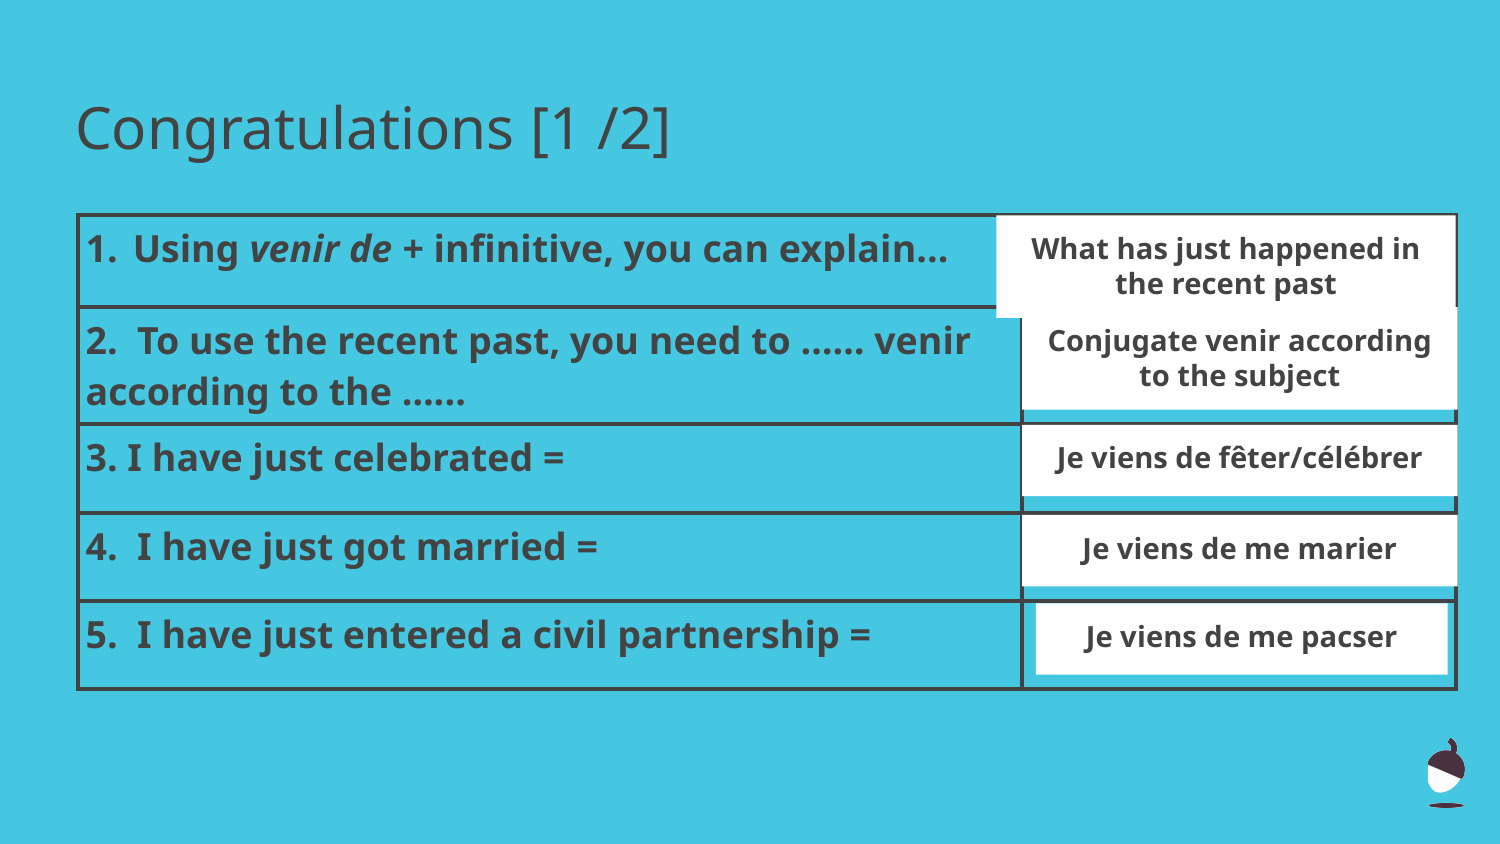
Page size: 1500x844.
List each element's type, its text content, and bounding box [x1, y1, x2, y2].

table_header Using venir de + infinitive, you can explain... [80, 217, 996, 305]
text_box Je viens de fêter/célébrer [1022, 424, 1458, 497]
table_cell [1024, 410, 1454, 422]
table_cell 5. I have just entered a civil partnership = [80, 603, 1020, 687]
text_box Conjugate venir according to the subject [1022, 307, 1458, 410]
table_cell 2. To use the recent past, you need to …… venir according to the …... [80, 309, 1020, 422]
text_box Je viens de me pacser [1035, 603, 1448, 675]
table_cell 4. I have just got married = [80, 515, 1020, 599]
table_cell [1024, 587, 1454, 599]
text_box What has just happened in the recent past [996, 215, 1456, 318]
picture [1427, 738, 1465, 808]
title Congratulations [1 /2] [75, 80, 1425, 604]
table_cell [1024, 497, 1454, 511]
table_cell [1024, 603, 1454, 687]
table_cell 3. I have just celebrated = [80, 426, 1020, 511]
text_box Je viens de me marier [1022, 514, 1458, 587]
